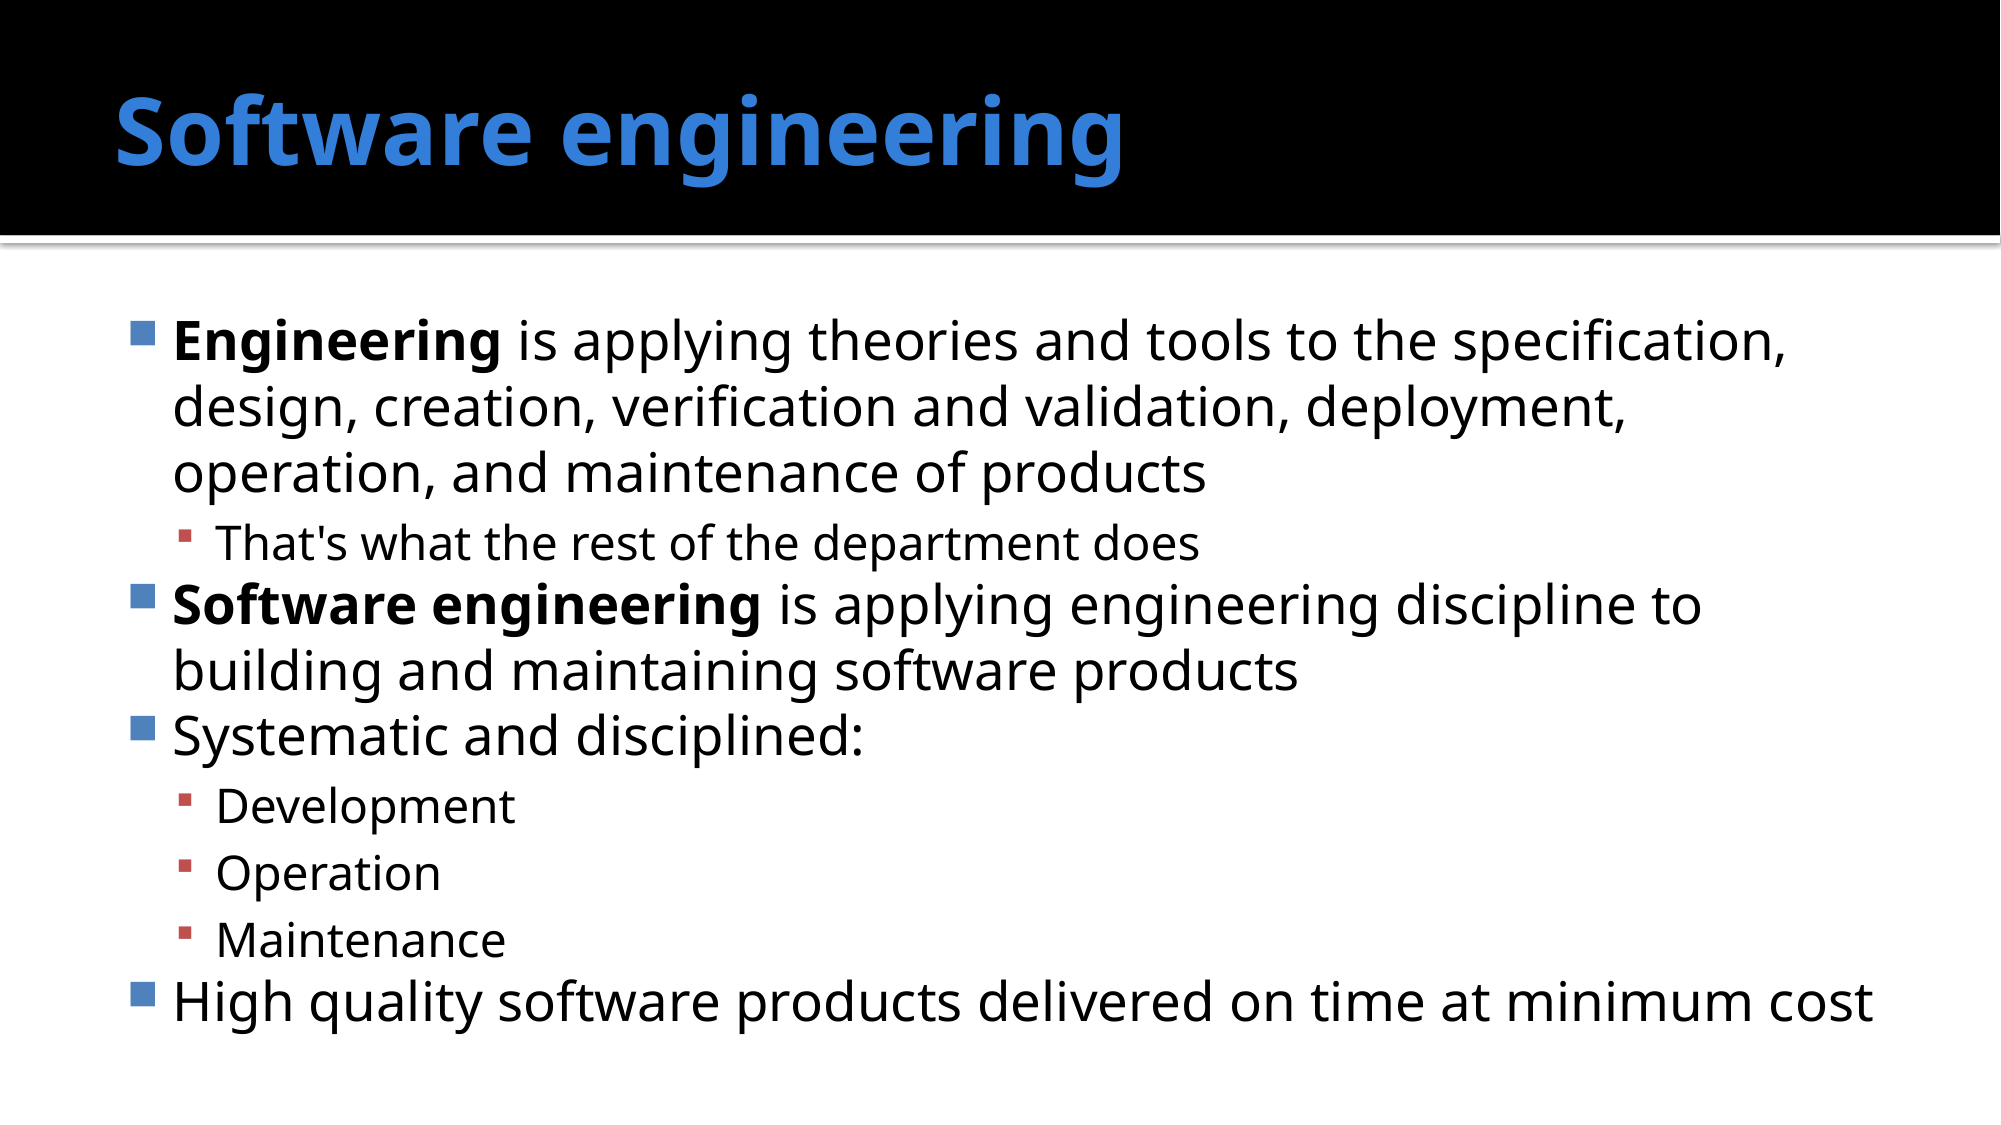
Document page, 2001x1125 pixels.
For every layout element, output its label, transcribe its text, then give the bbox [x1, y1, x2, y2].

title Software engineering [99, 25, 1900, 231]
list Engineering is applying theories and tools to the specification, design, creation, verification and validation, deployment, operation, and maintenance of products That's what the rest of the department does Software engineering is applying engineering discipline to building and maintaining software products Systematic and disciplined: Development Operation Maintenance High quality software products delivered on time at minimum cost [99, 291, 1900, 1050]
